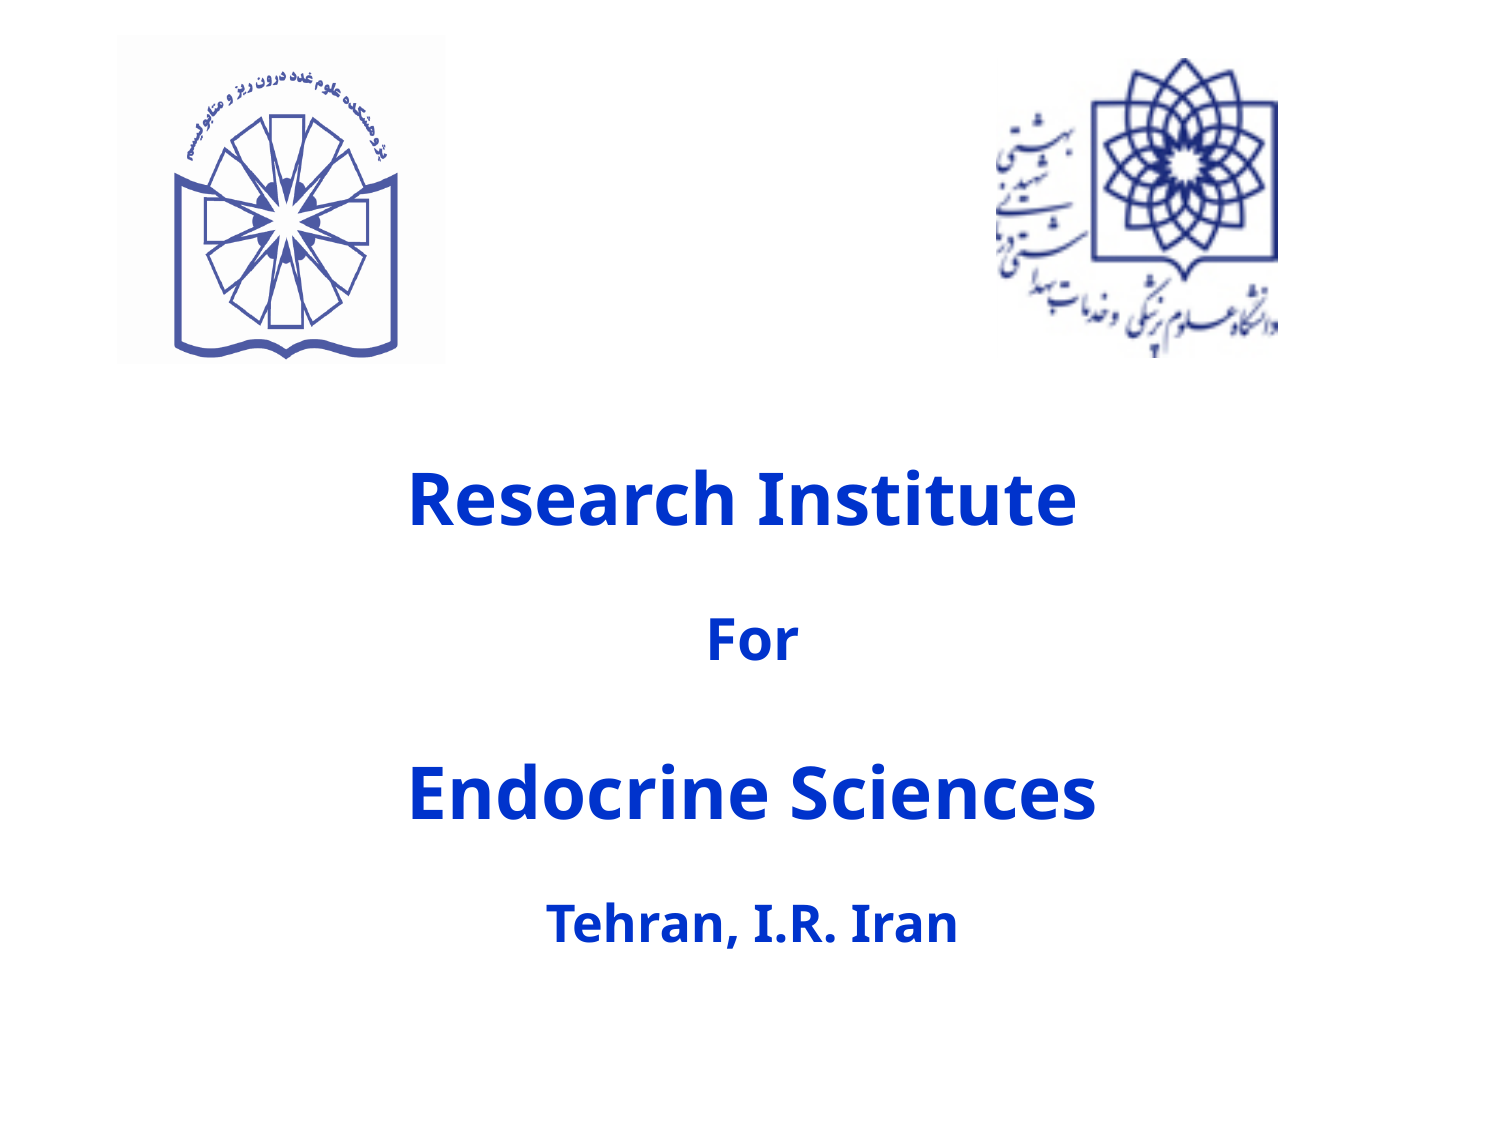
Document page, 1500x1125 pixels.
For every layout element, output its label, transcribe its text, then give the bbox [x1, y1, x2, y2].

picture [995, 58, 1278, 359]
picture [116, 34, 446, 364]
subtitle Research Institute For Endocrine Sciences Tehran, I.R. Iran [46, 35, 1459, 1047]
